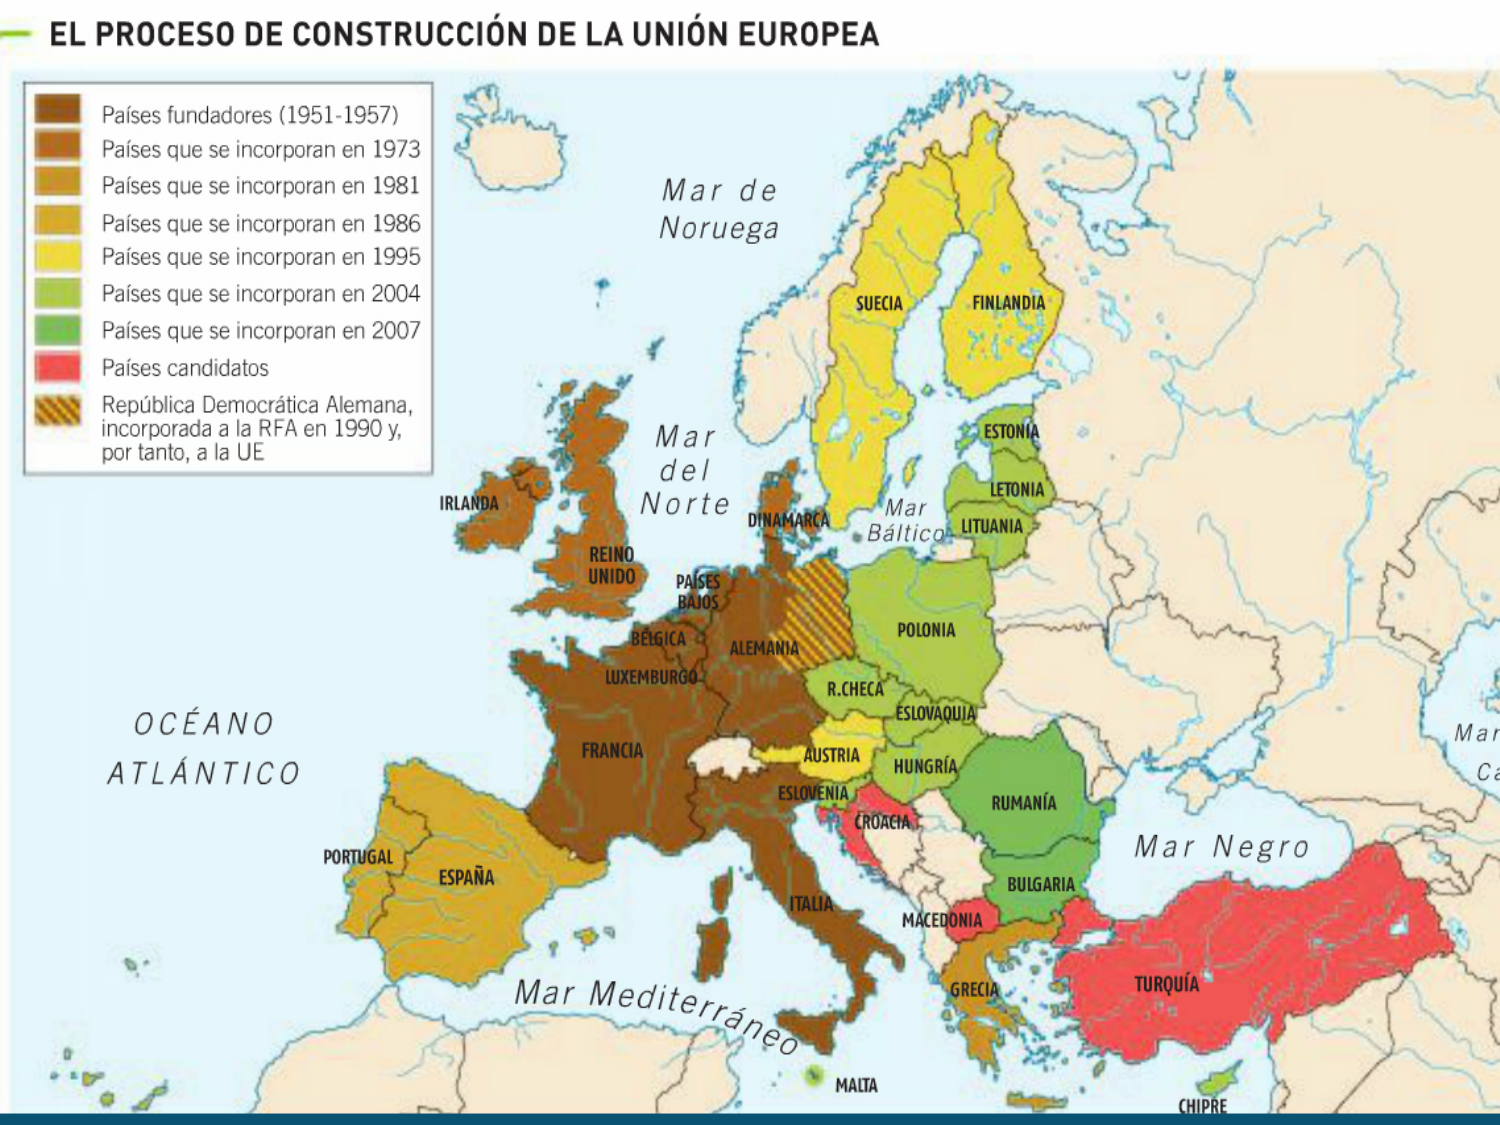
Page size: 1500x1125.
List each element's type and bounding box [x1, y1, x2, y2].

list [0, 0, 1500, 1125]
